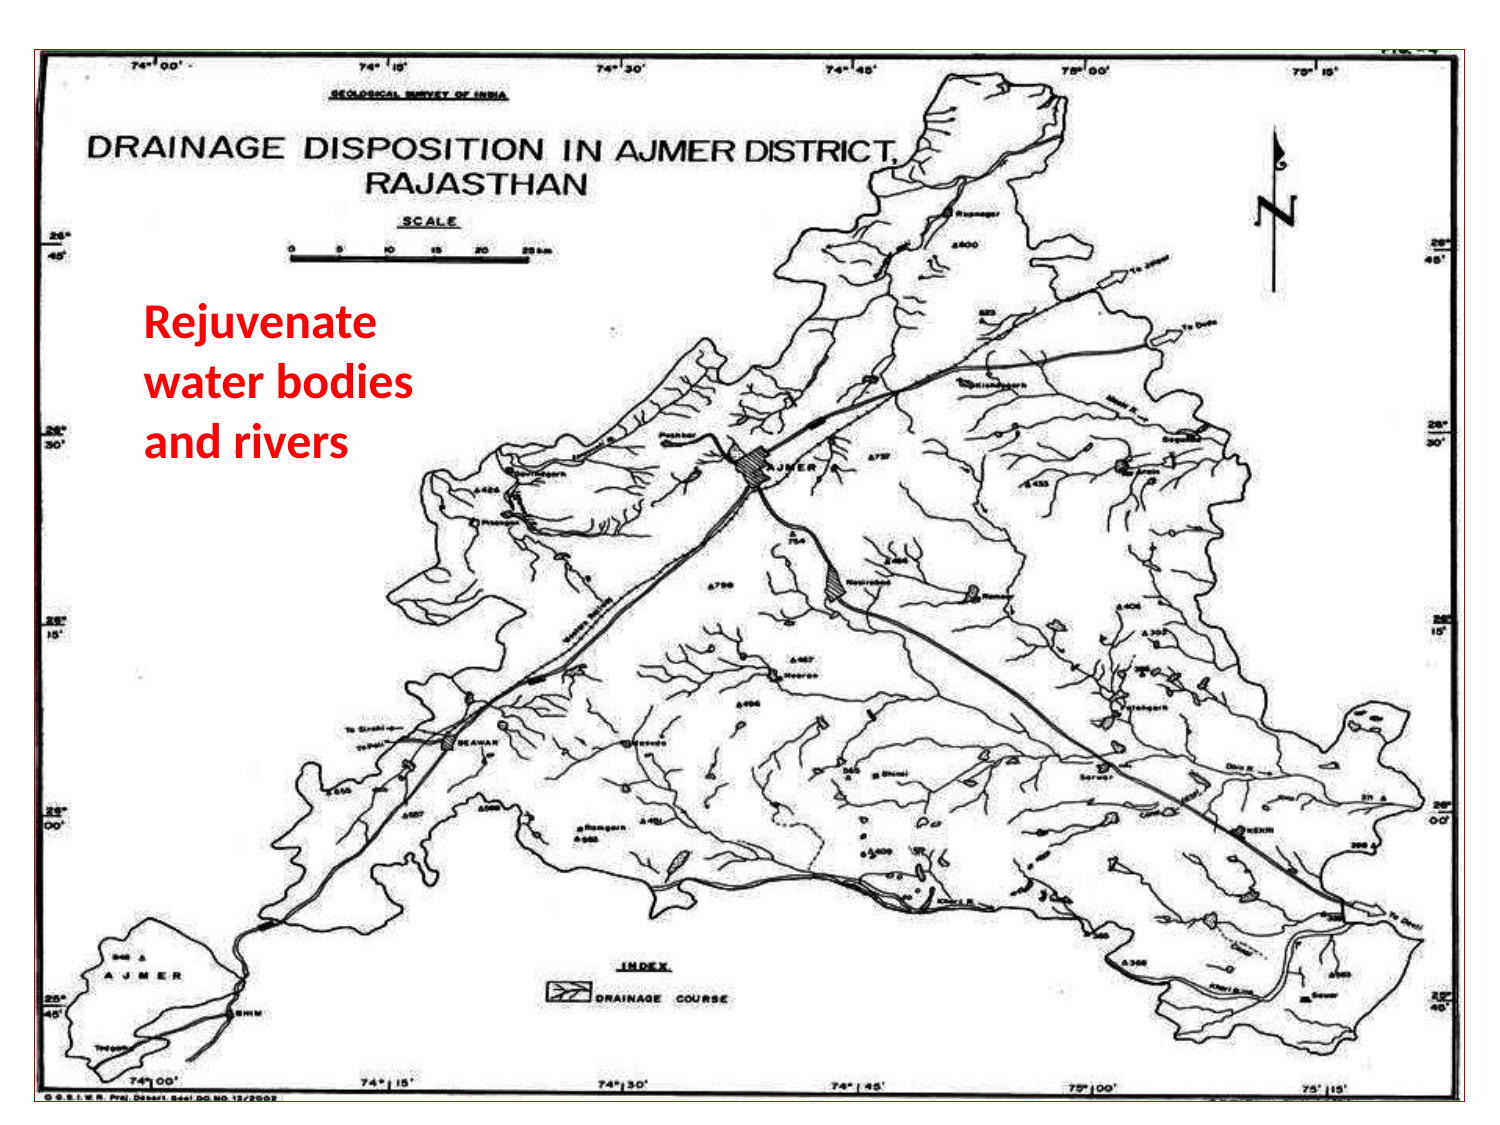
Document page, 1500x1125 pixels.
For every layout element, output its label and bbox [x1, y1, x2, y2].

picture [33, 49, 1466, 1102]
